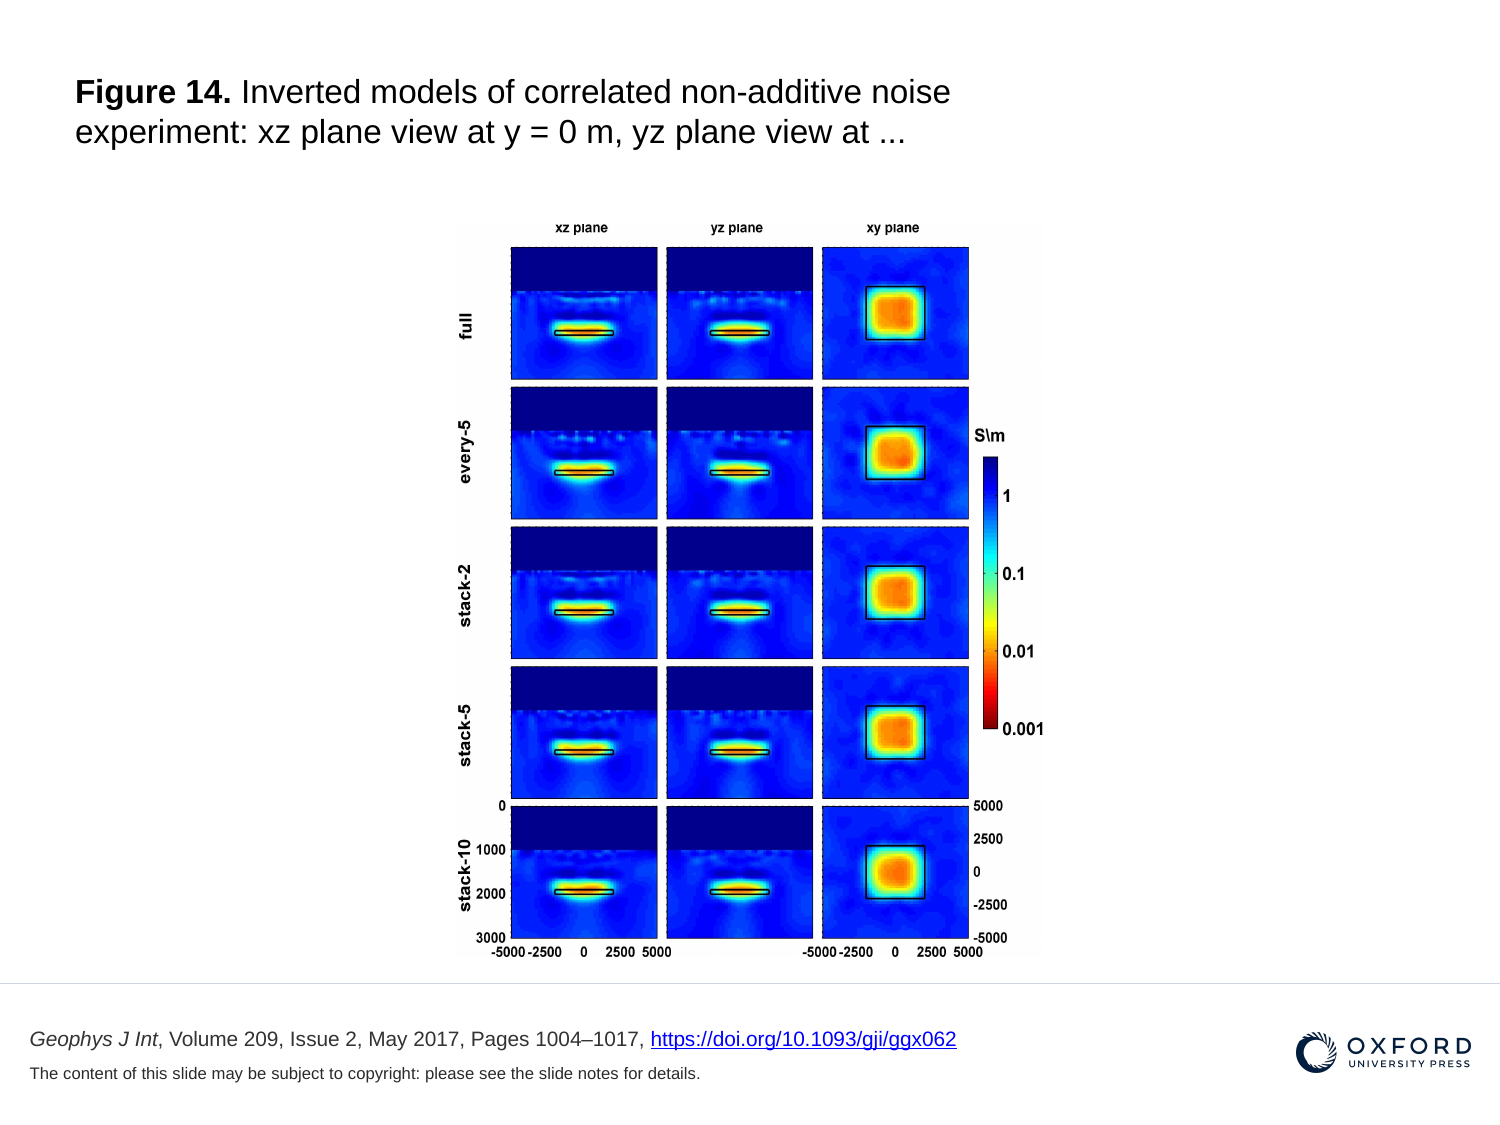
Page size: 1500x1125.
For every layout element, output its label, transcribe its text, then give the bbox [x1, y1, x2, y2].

title Figure 14. Inverted models of correlated non-additive noise experiment: xz plane view at y = 0 m, yz plane view at ... [75, 69, 1078, 171]
footer Geophys J Int, Volume 209, Issue 2, May 2017, Pages 1004–1017, https://doi.org/10.1093/gji/ggx062 The content of this slide may be subject to copyright: please see the slide notes for details. [0, 983, 1260, 1125]
picture [1296, 1032, 1471, 1073]
picture [456, 224, 1043, 957]
